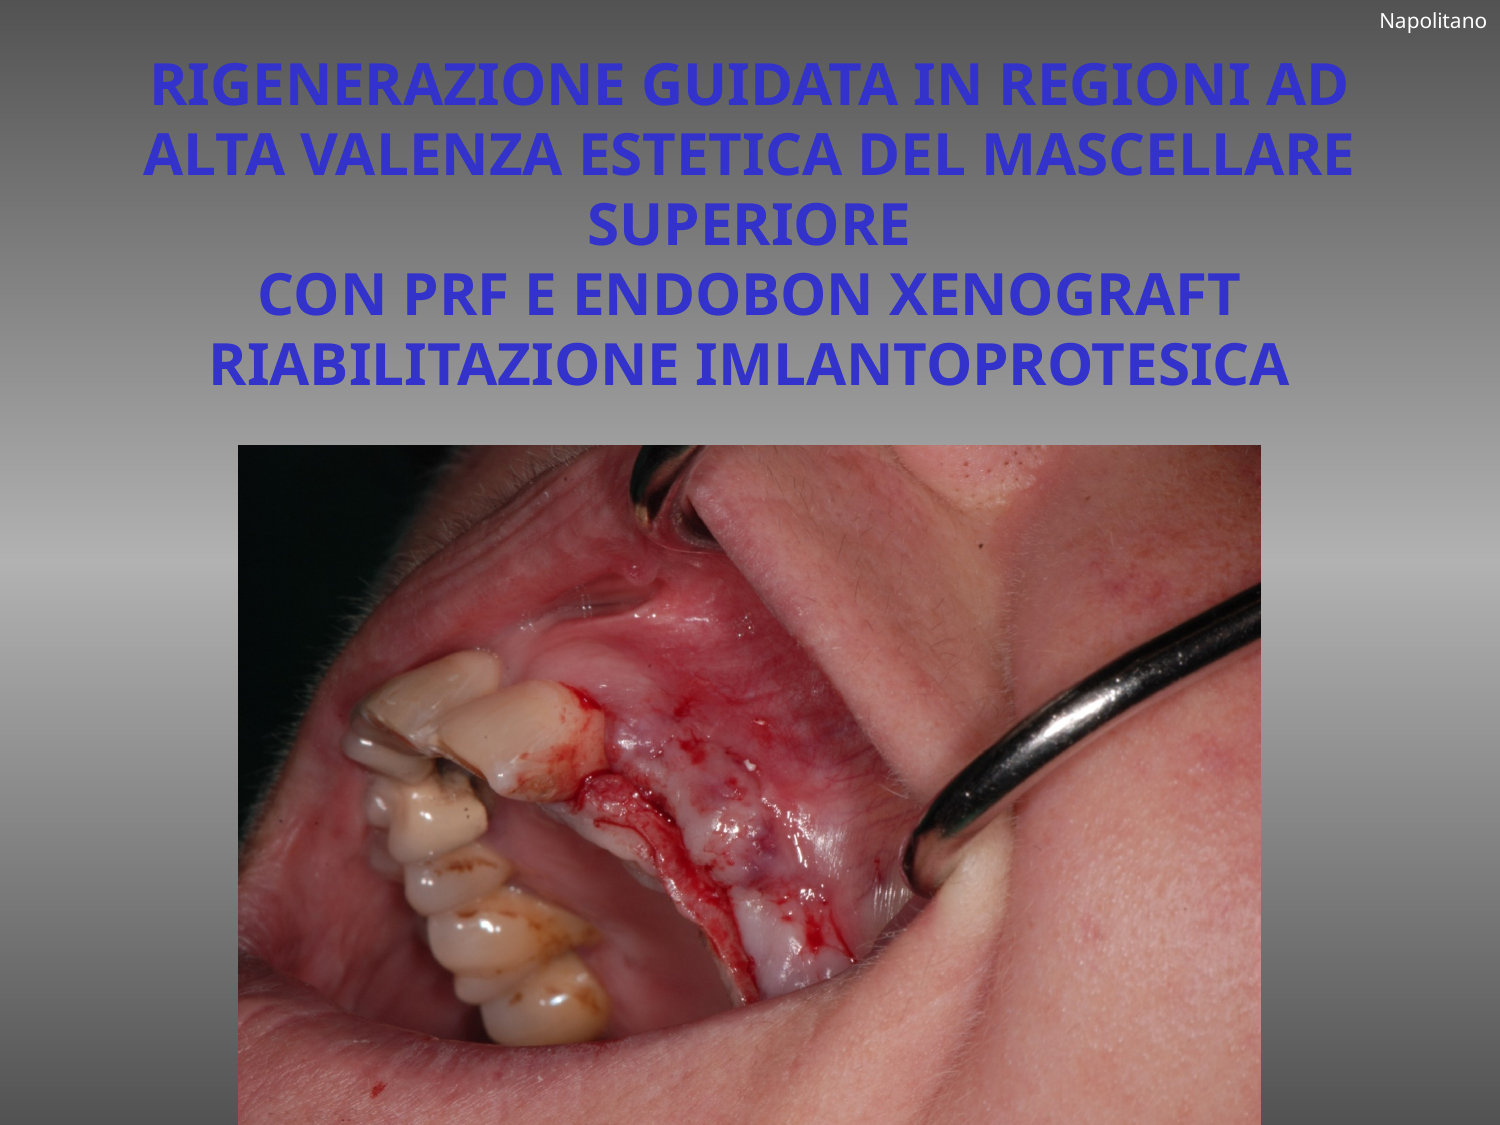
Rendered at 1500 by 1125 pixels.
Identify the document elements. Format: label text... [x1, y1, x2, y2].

text_box RIGENERAZIONE GUIDATA IN REGIONI AD ALTA VALENZA ESTETICA DEL MASCELLARE SUPERIORE CON PRF E ENDOBON XENOGRAFT RIABILITAZIONE IMLANTOPROTESICA [65, 40, 1434, 405]
text_box Napolitano [1364, 0, 1500, 40]
picture [238, 445, 1261, 1125]
